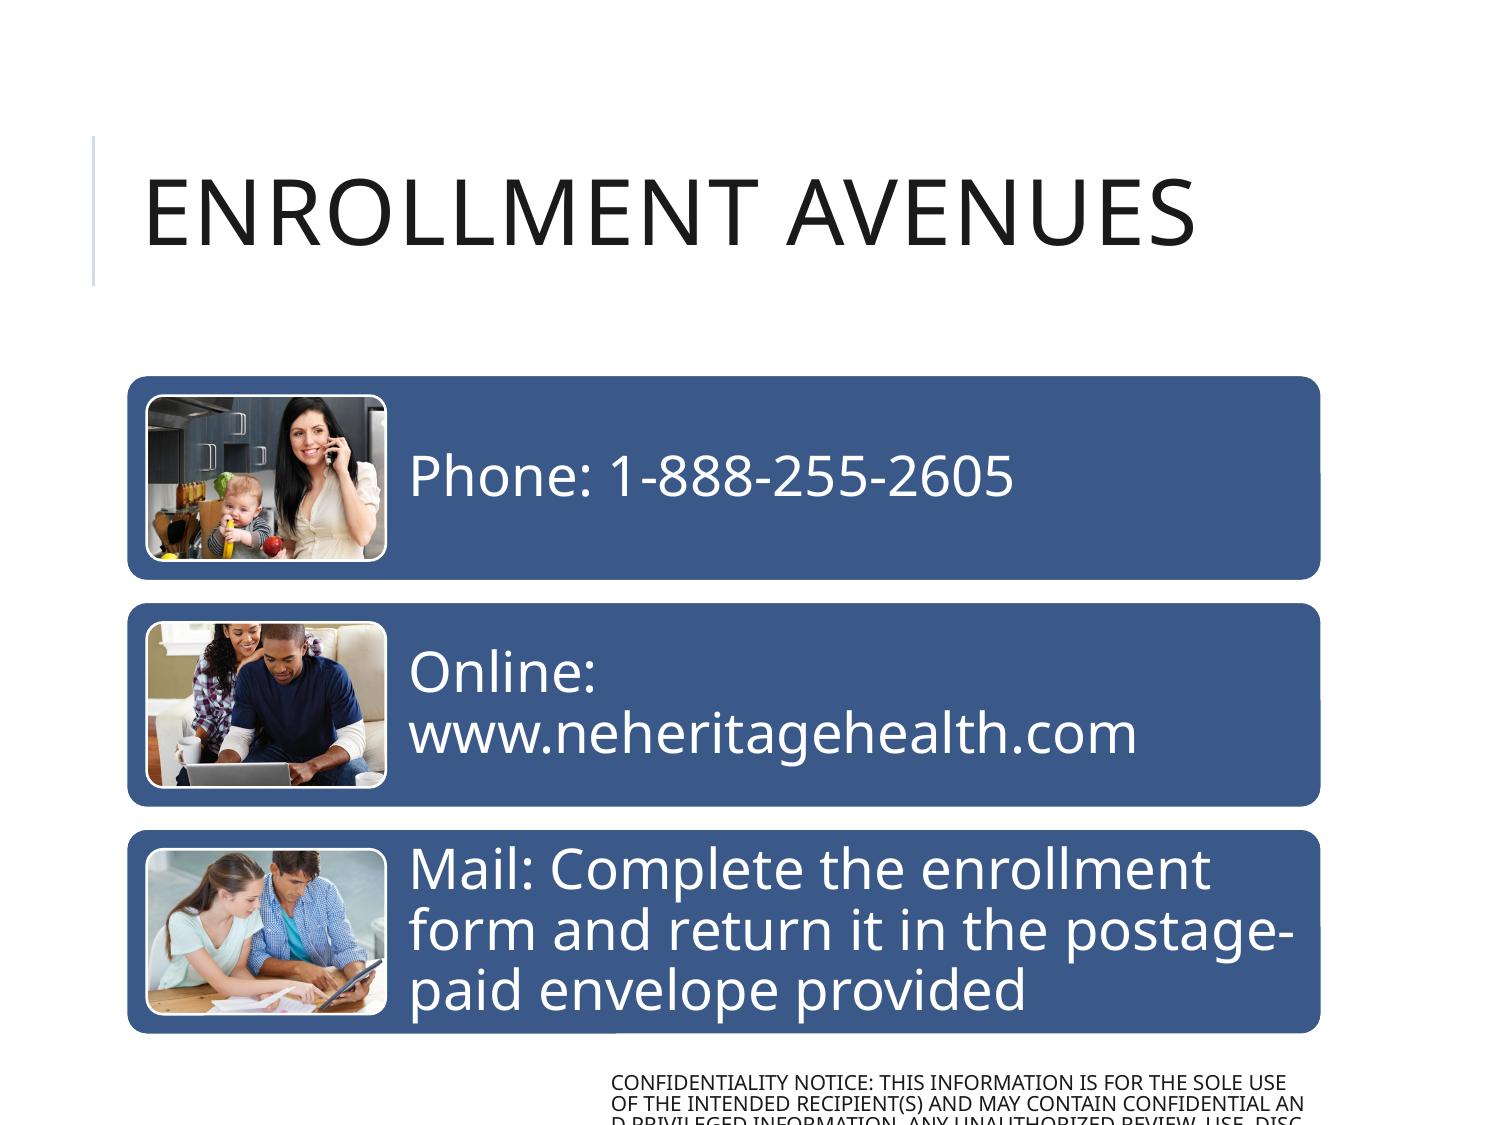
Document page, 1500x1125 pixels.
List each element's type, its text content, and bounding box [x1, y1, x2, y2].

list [125, 374, 1323, 1036]
footer CONFIDENTIALITY NOTICE: This information is for the sole use of the intended recipient(s) and may contain confidential and privileged information. Any unauthorized review, use, disclosure, or distribution is prohibited. . If you are not an intended recipient, please destroy all copies. [595, 1061, 1322, 1107]
title Enrollment Avenues [126, 96, 1322, 342]
